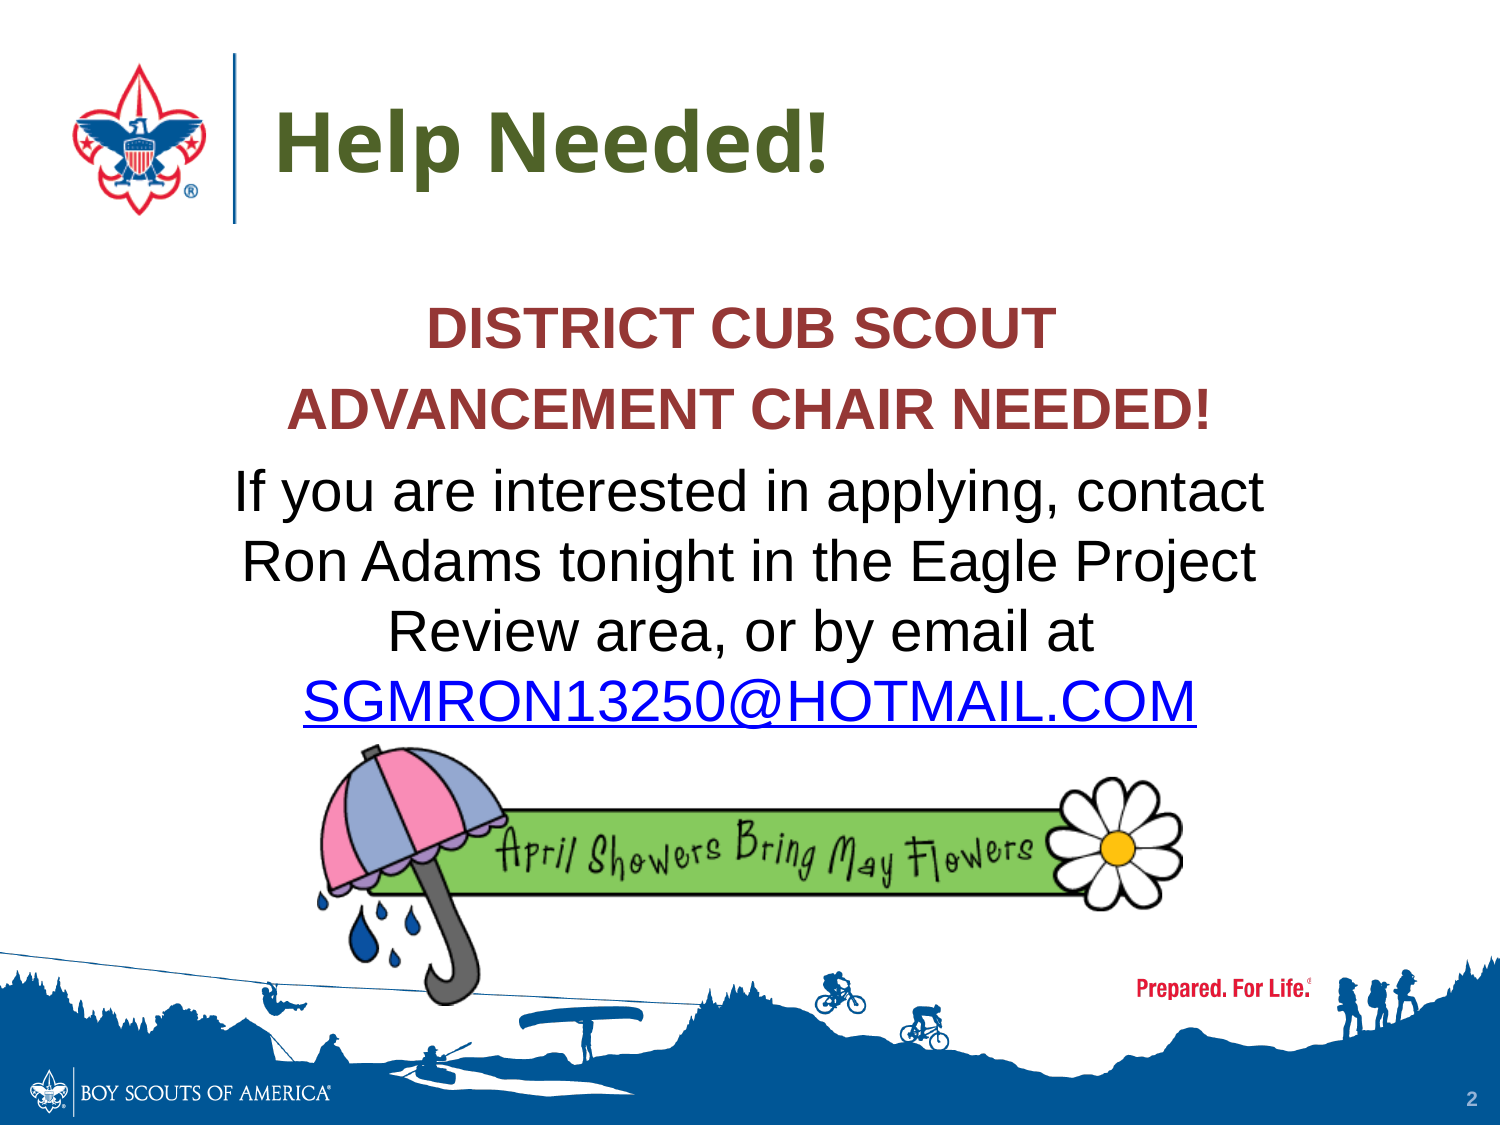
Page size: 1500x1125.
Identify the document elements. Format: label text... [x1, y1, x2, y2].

picture [0, 744, 1500, 1125]
picture [72, 53, 237, 224]
list DISTRICT CUB SCOUT ADVANCEMENT CHAIR NEEDED! If you are interested in applying, contact Ron Adams tonight in the Eagle Project Review area, or by email at SGMRON13250@HOTMAIL.COM [183, 282, 1317, 761]
slide_number 2 [1425, 1067, 1493, 1125]
title Help Needed! [257, 45, 1413, 233]
